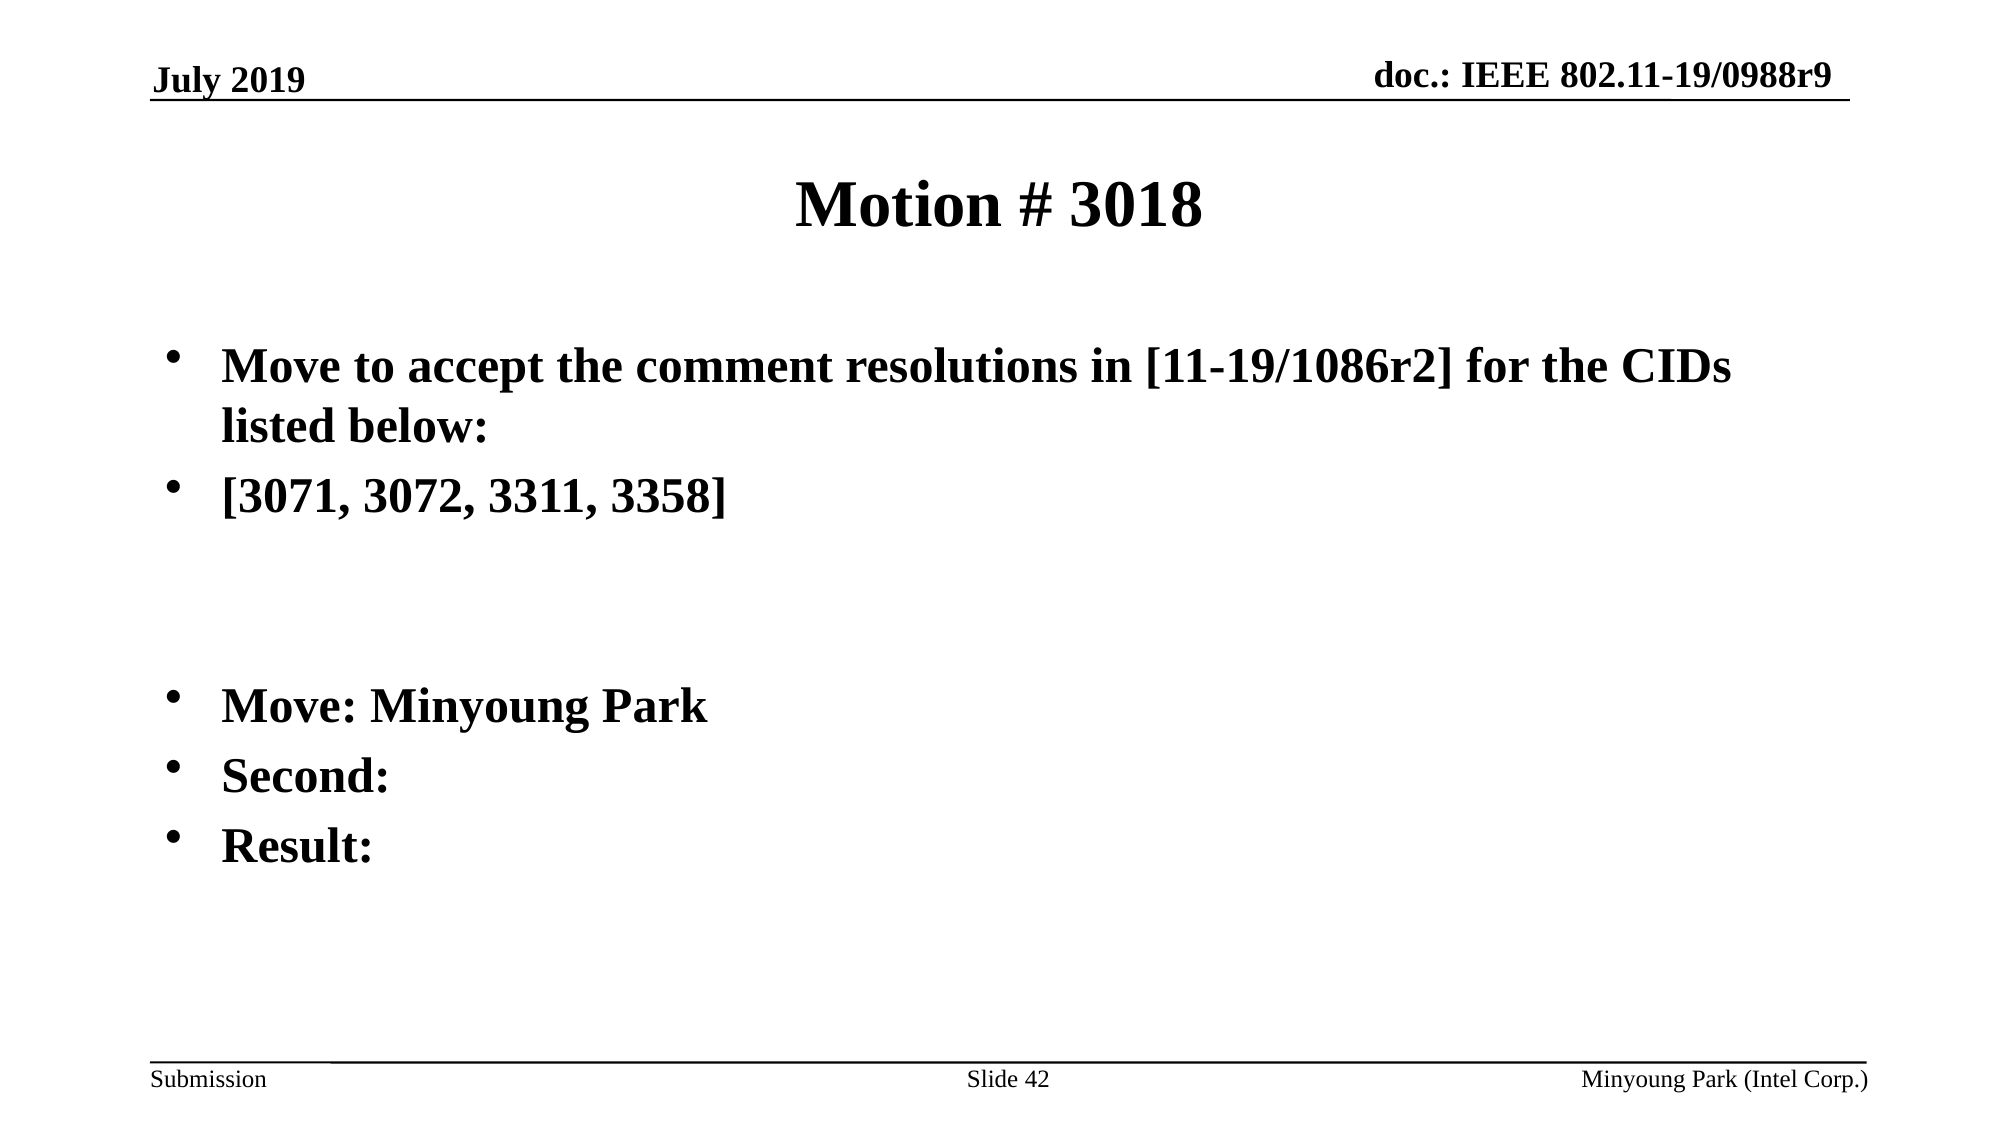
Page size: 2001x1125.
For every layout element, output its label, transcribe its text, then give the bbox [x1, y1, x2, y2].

footer Minyoung Park (Intel Corp.) [1266, 1061, 1869, 1093]
list Move to accept the comment resolutions in [11-19/1086r2] for the CIDs listed below: [3071, 3072, 3311, 3358] Move: Minyoung Park Second: Result: [150, 324, 1850, 1000]
title Motion # 3018 [150, 112, 1850, 288]
slide_number Slide 42 [964, 1061, 1053, 1093]
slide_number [152, 54, 347, 101]
